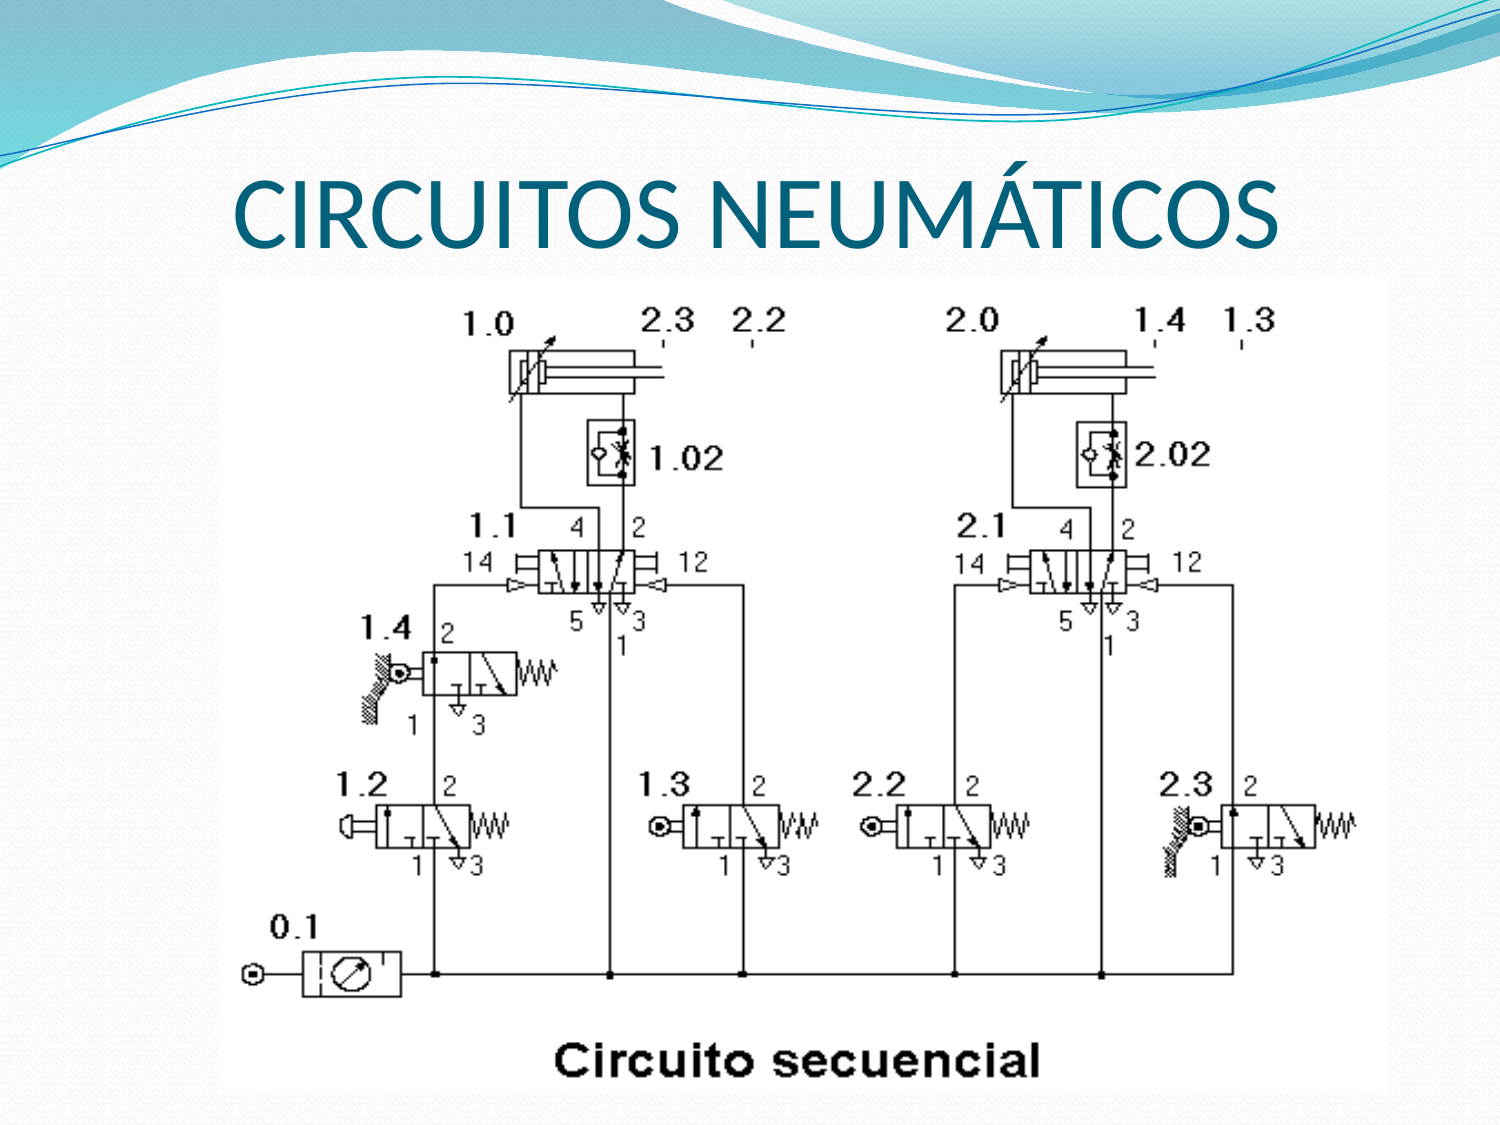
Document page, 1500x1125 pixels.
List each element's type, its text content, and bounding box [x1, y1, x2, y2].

title CIRCUITOS NEUMÁTICOS [82, 82, 1432, 270]
picture [218, 277, 1388, 1095]
